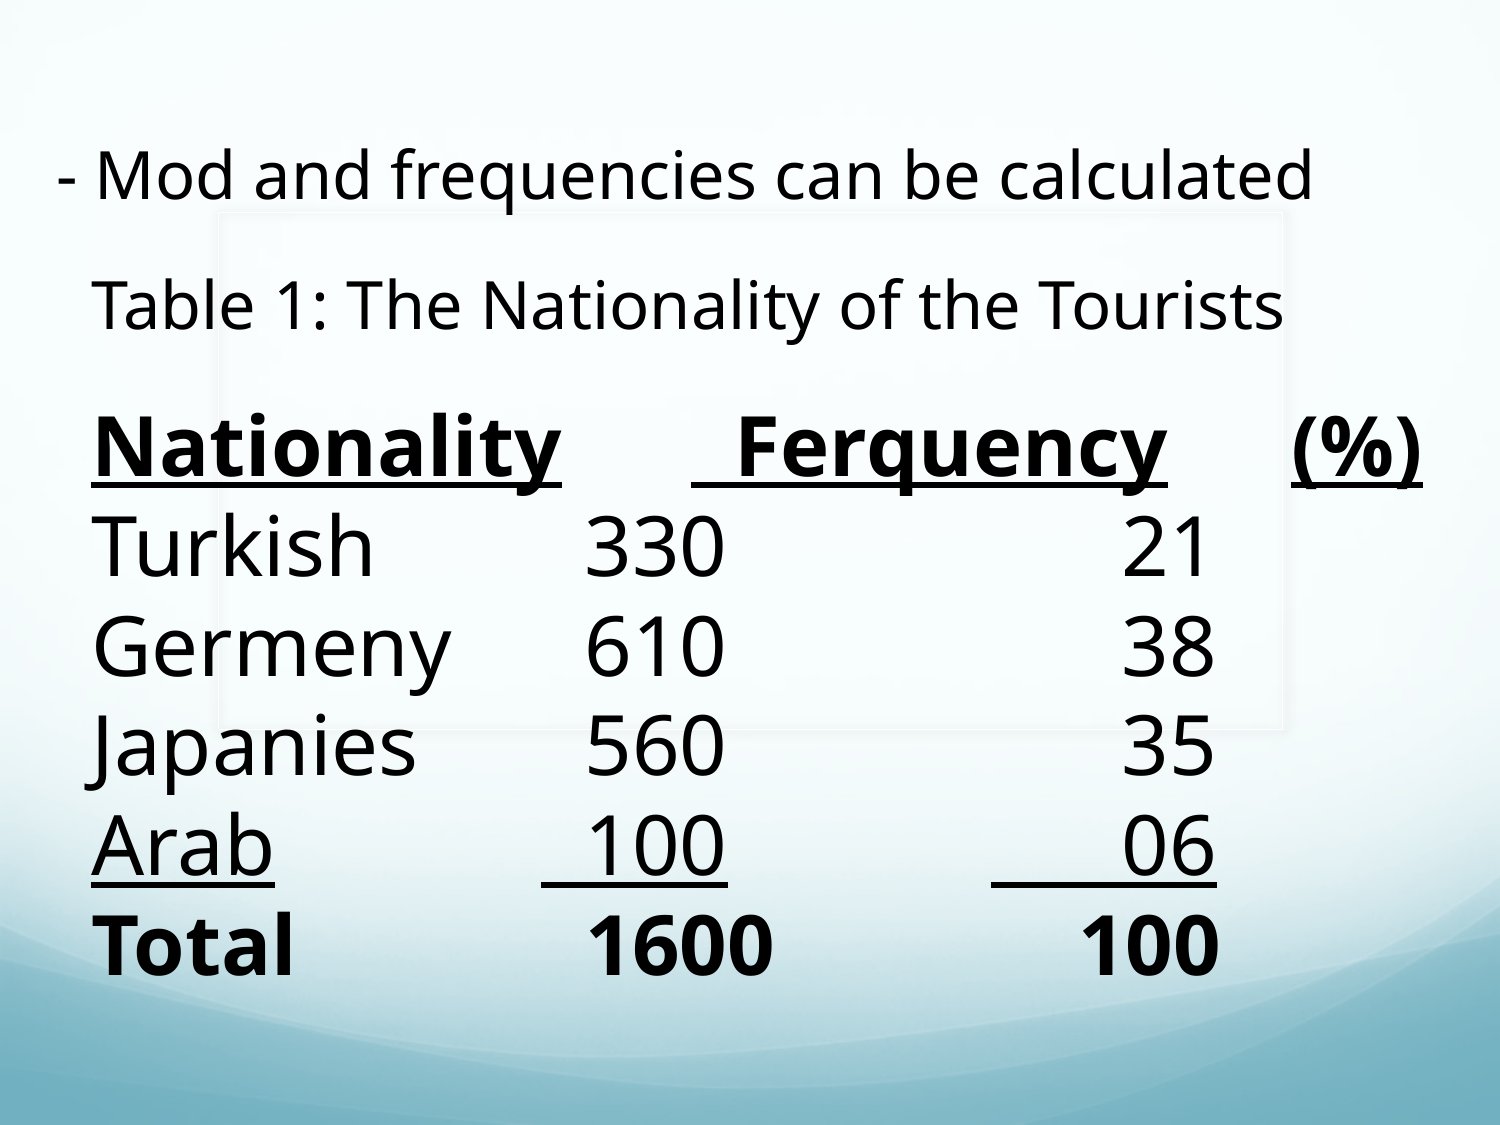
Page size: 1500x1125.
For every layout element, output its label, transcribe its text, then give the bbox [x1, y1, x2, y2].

text_box Nationality Ferquency (%) Turkish 330 21 Germeny 610 38 Japanies 560 35 Arab 100 06 Total 1600 100 [76, 385, 1459, 1000]
text_box - Mod and frequencies can be calculated [41, 125, 1424, 221]
text_box Table 1: The Nationality of the Tourists [76, 255, 1376, 350]
